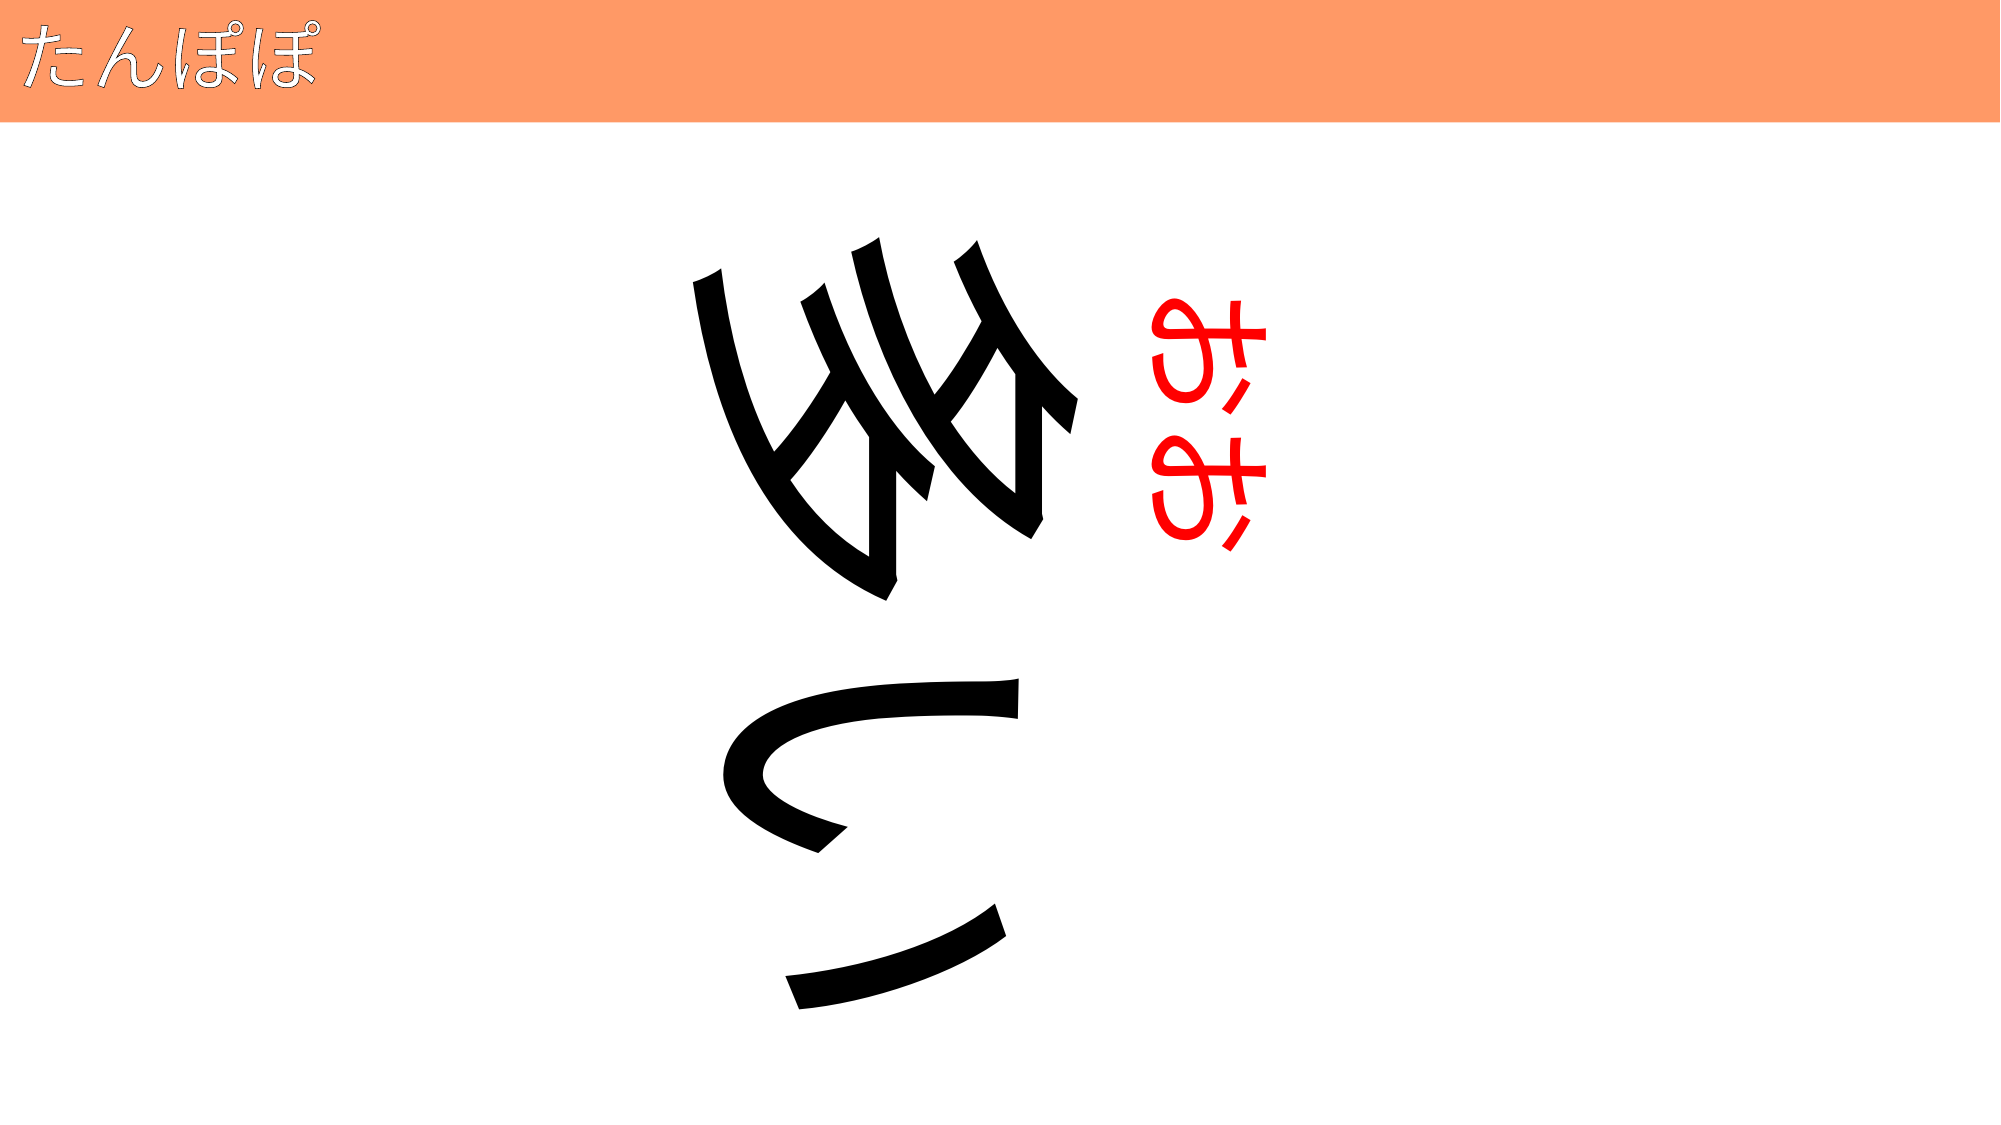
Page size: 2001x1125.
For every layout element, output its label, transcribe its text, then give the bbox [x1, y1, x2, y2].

slide_number 33 [1712, 0, 2000, 123]
text_box おお [1152, 269, 1302, 563]
title たんぽぽ [0, 0, 1712, 123]
text_box 多い [616, 195, 1152, 1125]
